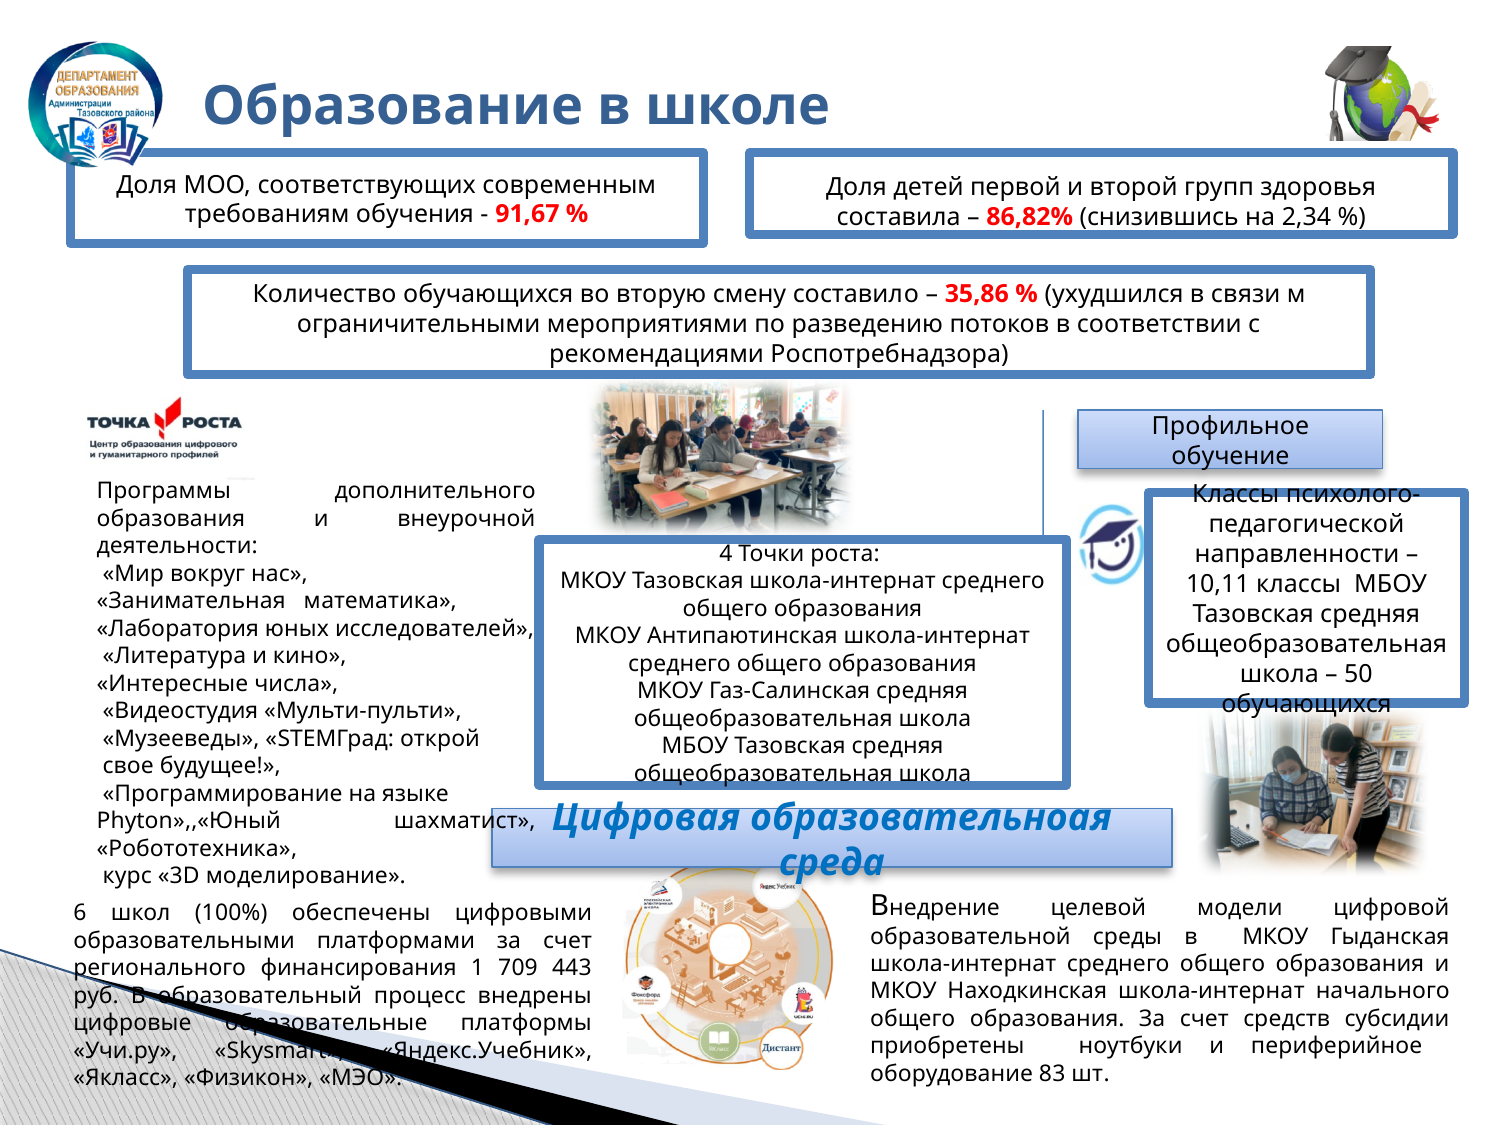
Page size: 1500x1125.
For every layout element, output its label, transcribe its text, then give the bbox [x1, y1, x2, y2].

text_box Количество обучающихся во вторую смену составило – 35,86 % (ухудшился в связи м ограничительными мероприятиями по разведению потоков в соответствии с рекомендациями Роспотребнадзора) [183, 265, 1375, 379]
text_box Доля детей первой и второй групп здоровья составила – 86,82% (снизившись на 2,34 %) [745, 148, 1458, 239]
picture [1323, 46, 1440, 141]
picture [70, 386, 257, 481]
text_box Цифровая образовательноая среда [551, 808, 1173, 868]
picture [1195, 702, 1430, 880]
text_box Программы дополнительного образования и внеурочной деятельности: «Мир вокруг нас», «Занимательная математика», «Лаборатория юных исследователей», «Литература и кино», «Интересные числа», «Видеостудия «Мульти-пульти», «Музееведы», «STEMГрад: открой свое будущее!», «Программирование на языке Phyton»,,«Юный шахматист», «Робототехника», курс «3D моделирование». [81, 468, 551, 896]
picture [23, 34, 175, 176]
text_box Профильное обучение [1077, 409, 1383, 469]
picture [620, 855, 835, 1071]
text_box Доля МОО, соответствующих современным требованиям обучения - 91,67 % [66, 148, 708, 248]
picture [585, 374, 856, 541]
picture [1077, 503, 1147, 587]
text_box Внедрение целевой модели цифровой образовательной среды в МКОУ Гыданская школа-интернат среднего общего образования и МКОУ Находкинская школа-интернат начального общего образования. За счет средств субсидии приобретены ноутбуки и периферийное оборудование 83 шт. [855, 878, 1465, 1094]
title Образование в школе [180, 45, 1425, 233]
text_box 4 Точки роста: МКОУ Тазовская школа-интернат среднего общего образования МКОУ Антипаютинская школа-интернат среднего общего образования МКОУ Газ-Салинская средняя общеобразовательная школа МБОУ Тазовская средняя общеобразовательная школа [534, 535, 1071, 790]
text_box Классы психолого-педагогической направленности – 10,11 классы МБОУ Тазовская средняя общеобразовательная школа – 50 обучающихся [1144, 488, 1469, 708]
text_box 6 школ (100%) обеспечены цифровыми образовательными платформами за счет регионального финансирования 1 709 443 руб. В образовательный процесс внедрены цифровые образовательные платформы «Учи.ру», «Skysmart», «Яндекс.Учебник», «Якласс», «Физикон», «МЭО». [58, 890, 608, 1098]
